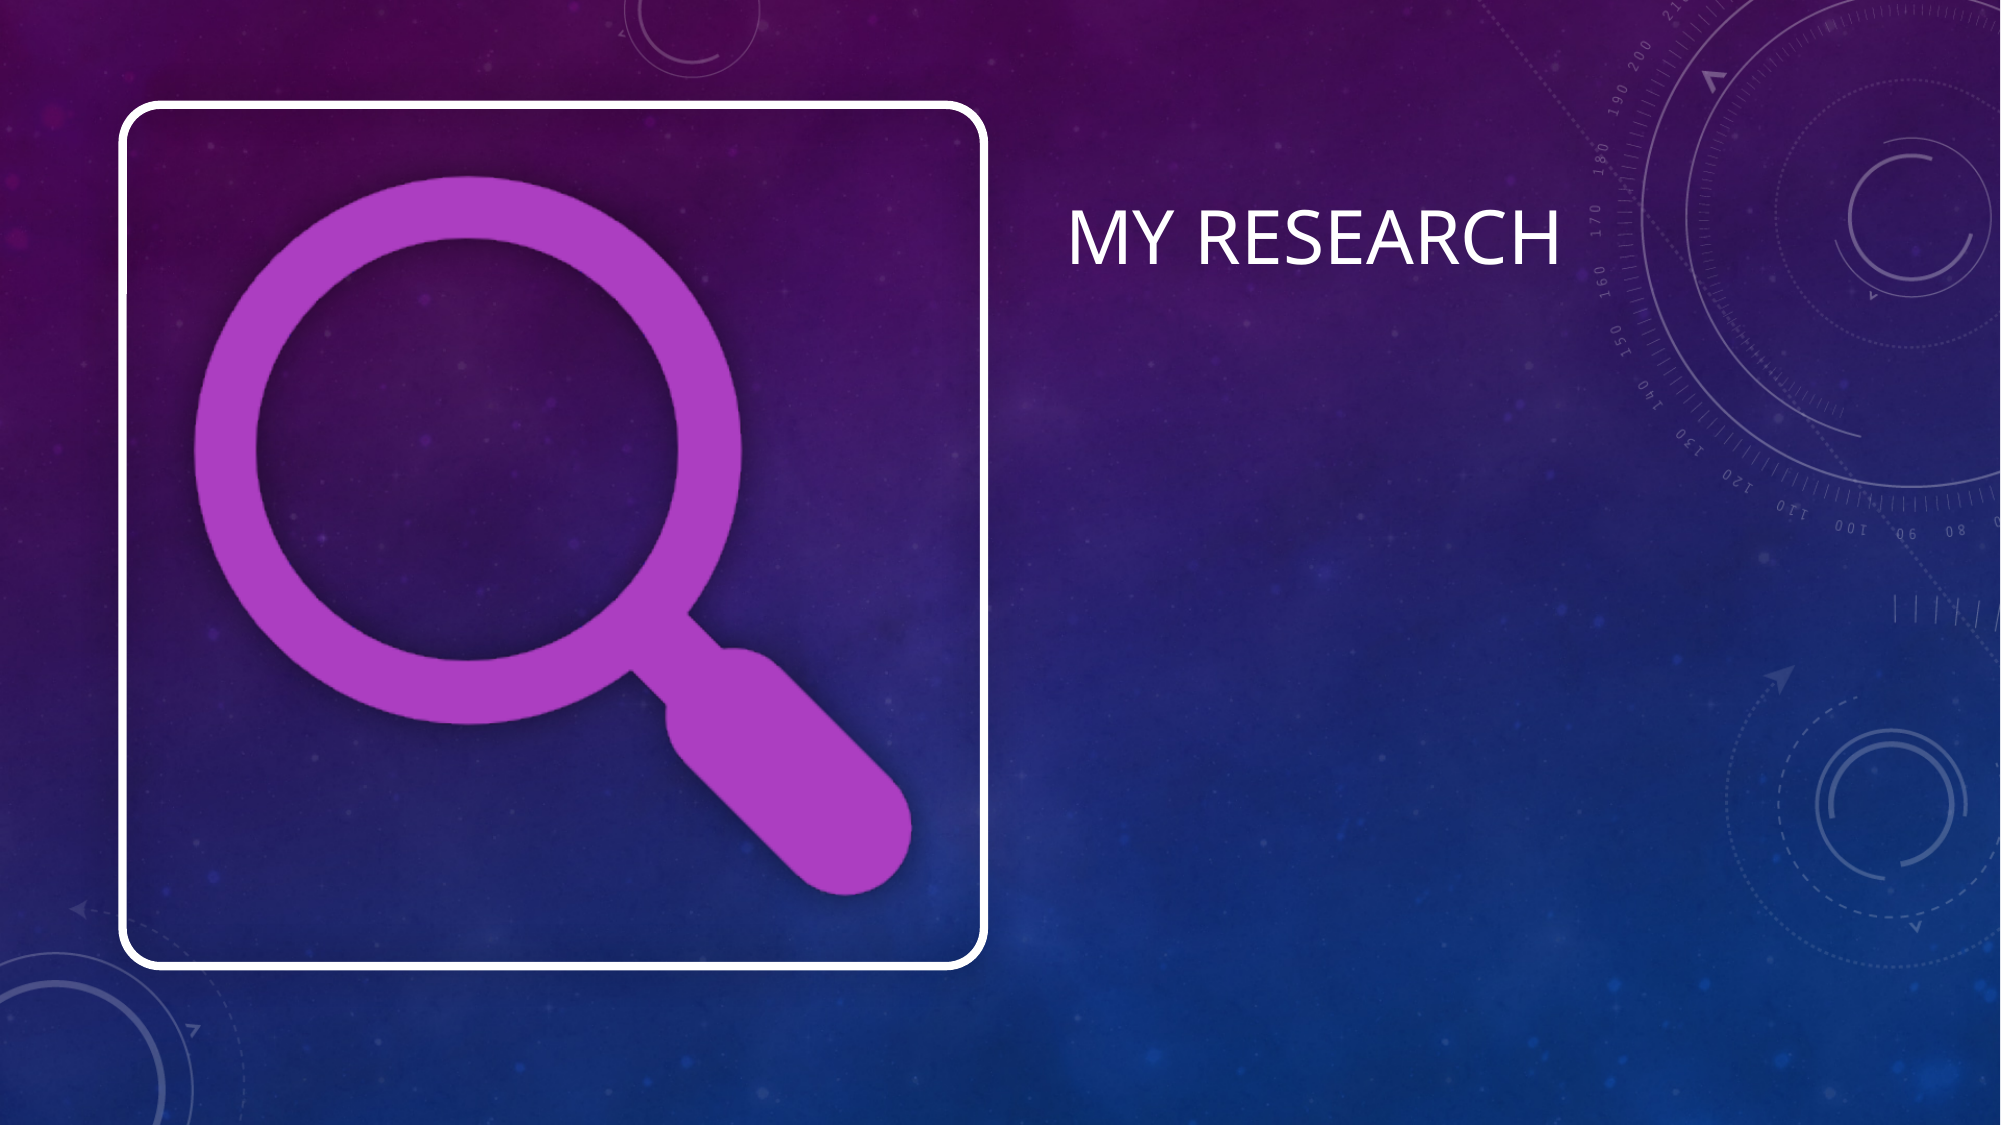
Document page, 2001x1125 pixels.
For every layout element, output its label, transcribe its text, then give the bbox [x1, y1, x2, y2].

picture [0, 0, 2001, 1125]
title MY research [1050, 99, 1895, 370]
